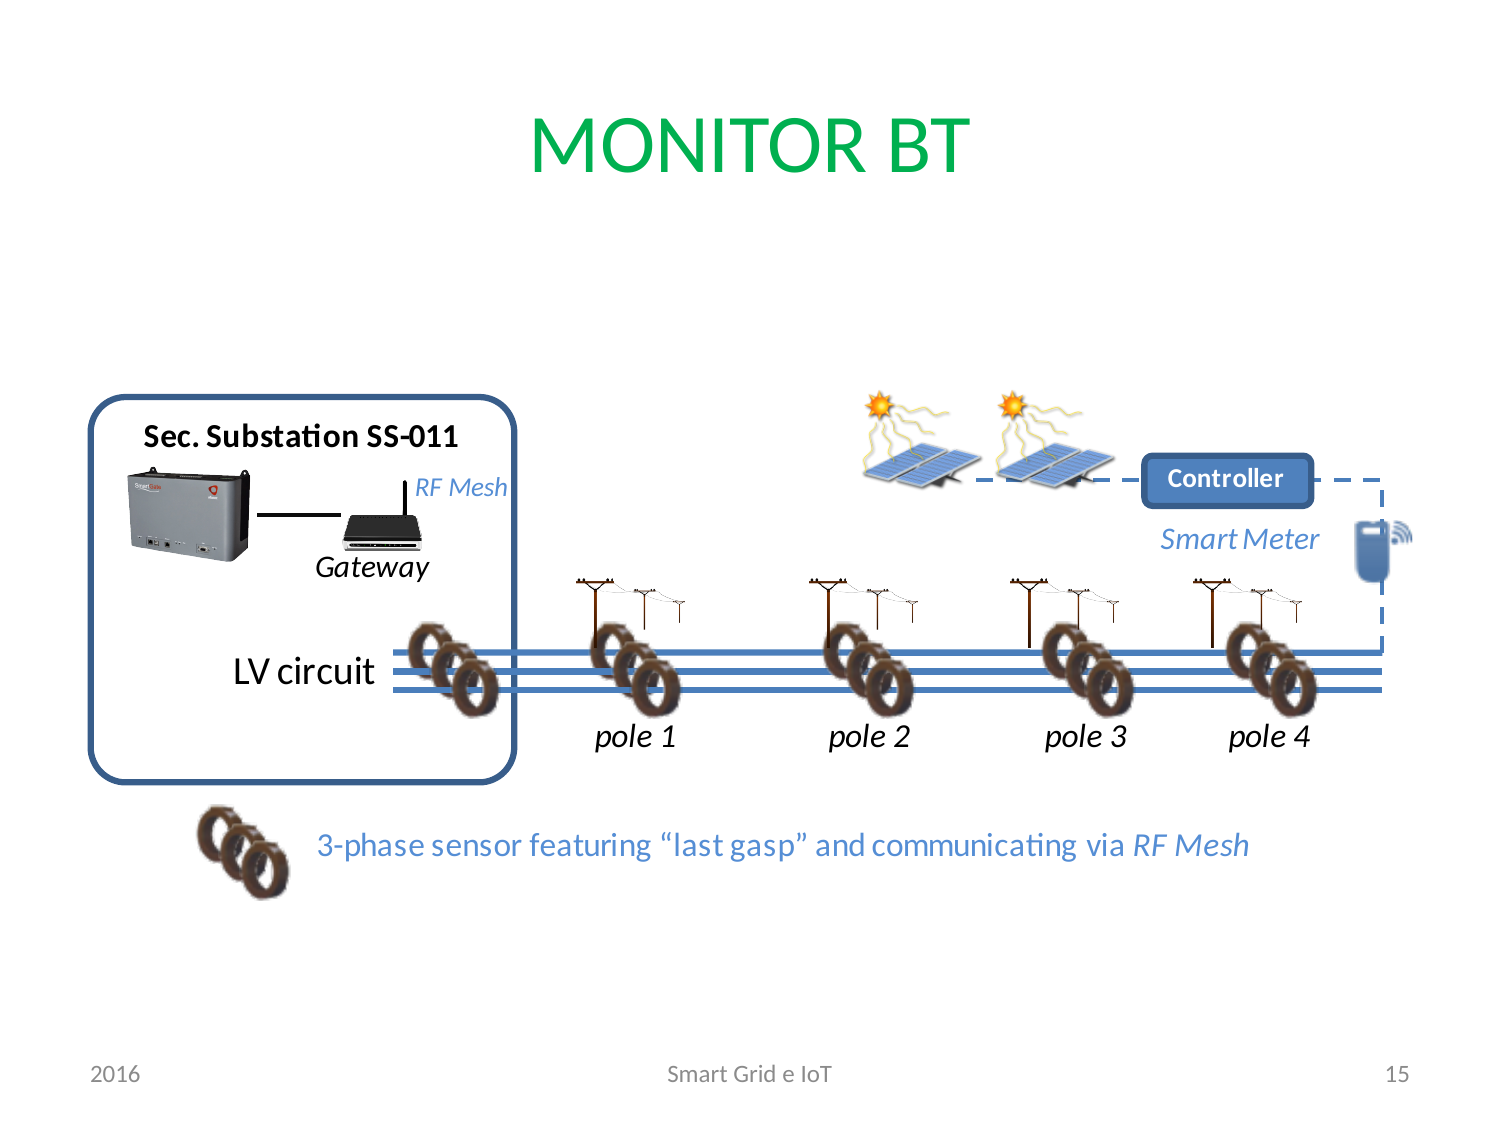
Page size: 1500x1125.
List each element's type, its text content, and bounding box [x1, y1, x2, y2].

slide_number 15 [1074, 1042, 1425, 1103]
title MONITOR BT [75, 45, 1425, 233]
slide_number 2016 [75, 1042, 425, 1103]
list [87, 364, 1413, 904]
footer Smart Grid e IoT [512, 1042, 988, 1103]
